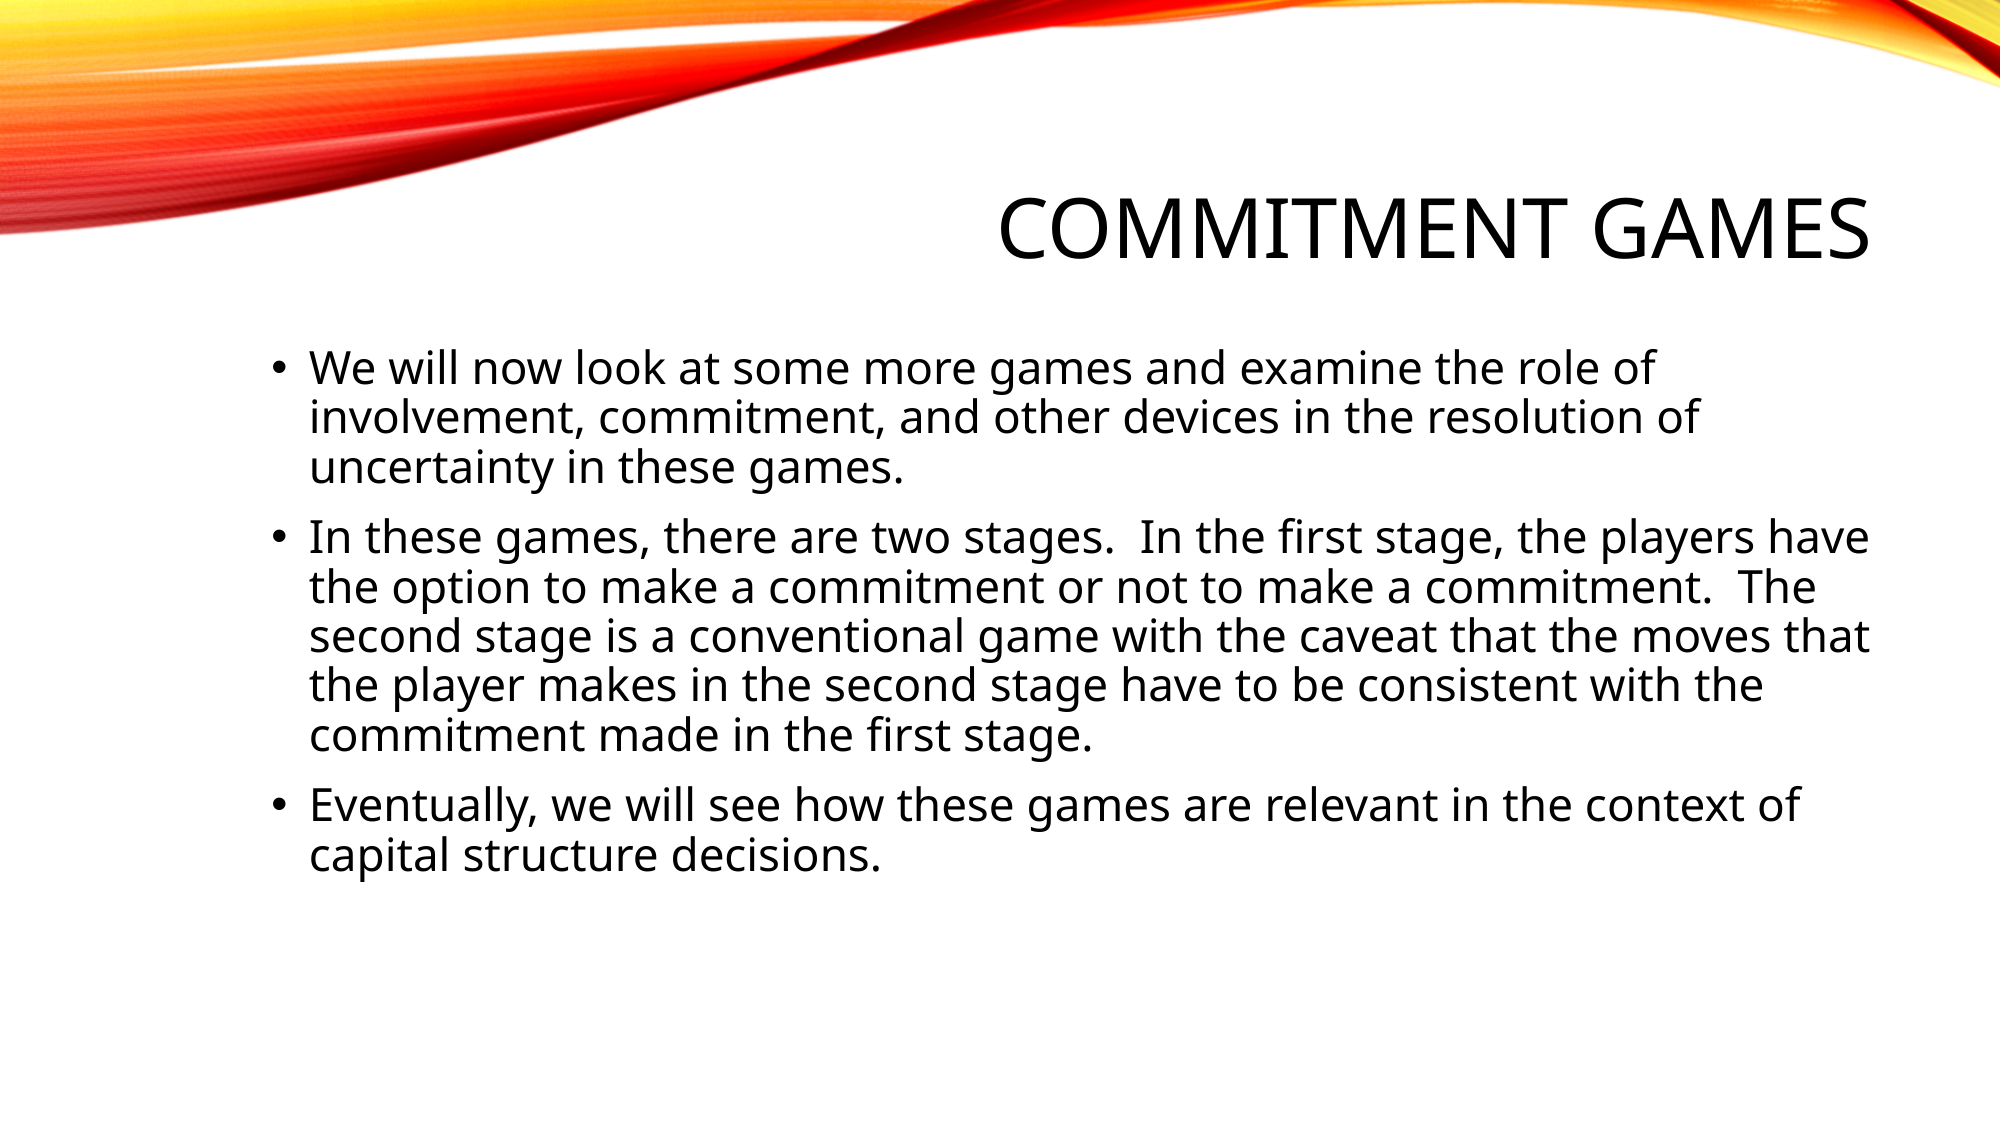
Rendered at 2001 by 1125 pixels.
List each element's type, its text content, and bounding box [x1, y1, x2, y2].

title Commitment games [474, 125, 1888, 337]
list We will now look at some more games and examine the role of involvement, commitment, and other devices in the resolution of uncertainty in these games. In these games, there are two stages. In the first stage, the players have the option to make a commitment or not to make a commitment. The second stage is a conventional game with the caveat that the moves that the player makes in the second stage have to be consistent with the commitment made in the first stage. Eventually, we will see how these games are relevant in the context of capital structure decisions. [256, 337, 1888, 1021]
picture [0, 0, 2000, 237]
